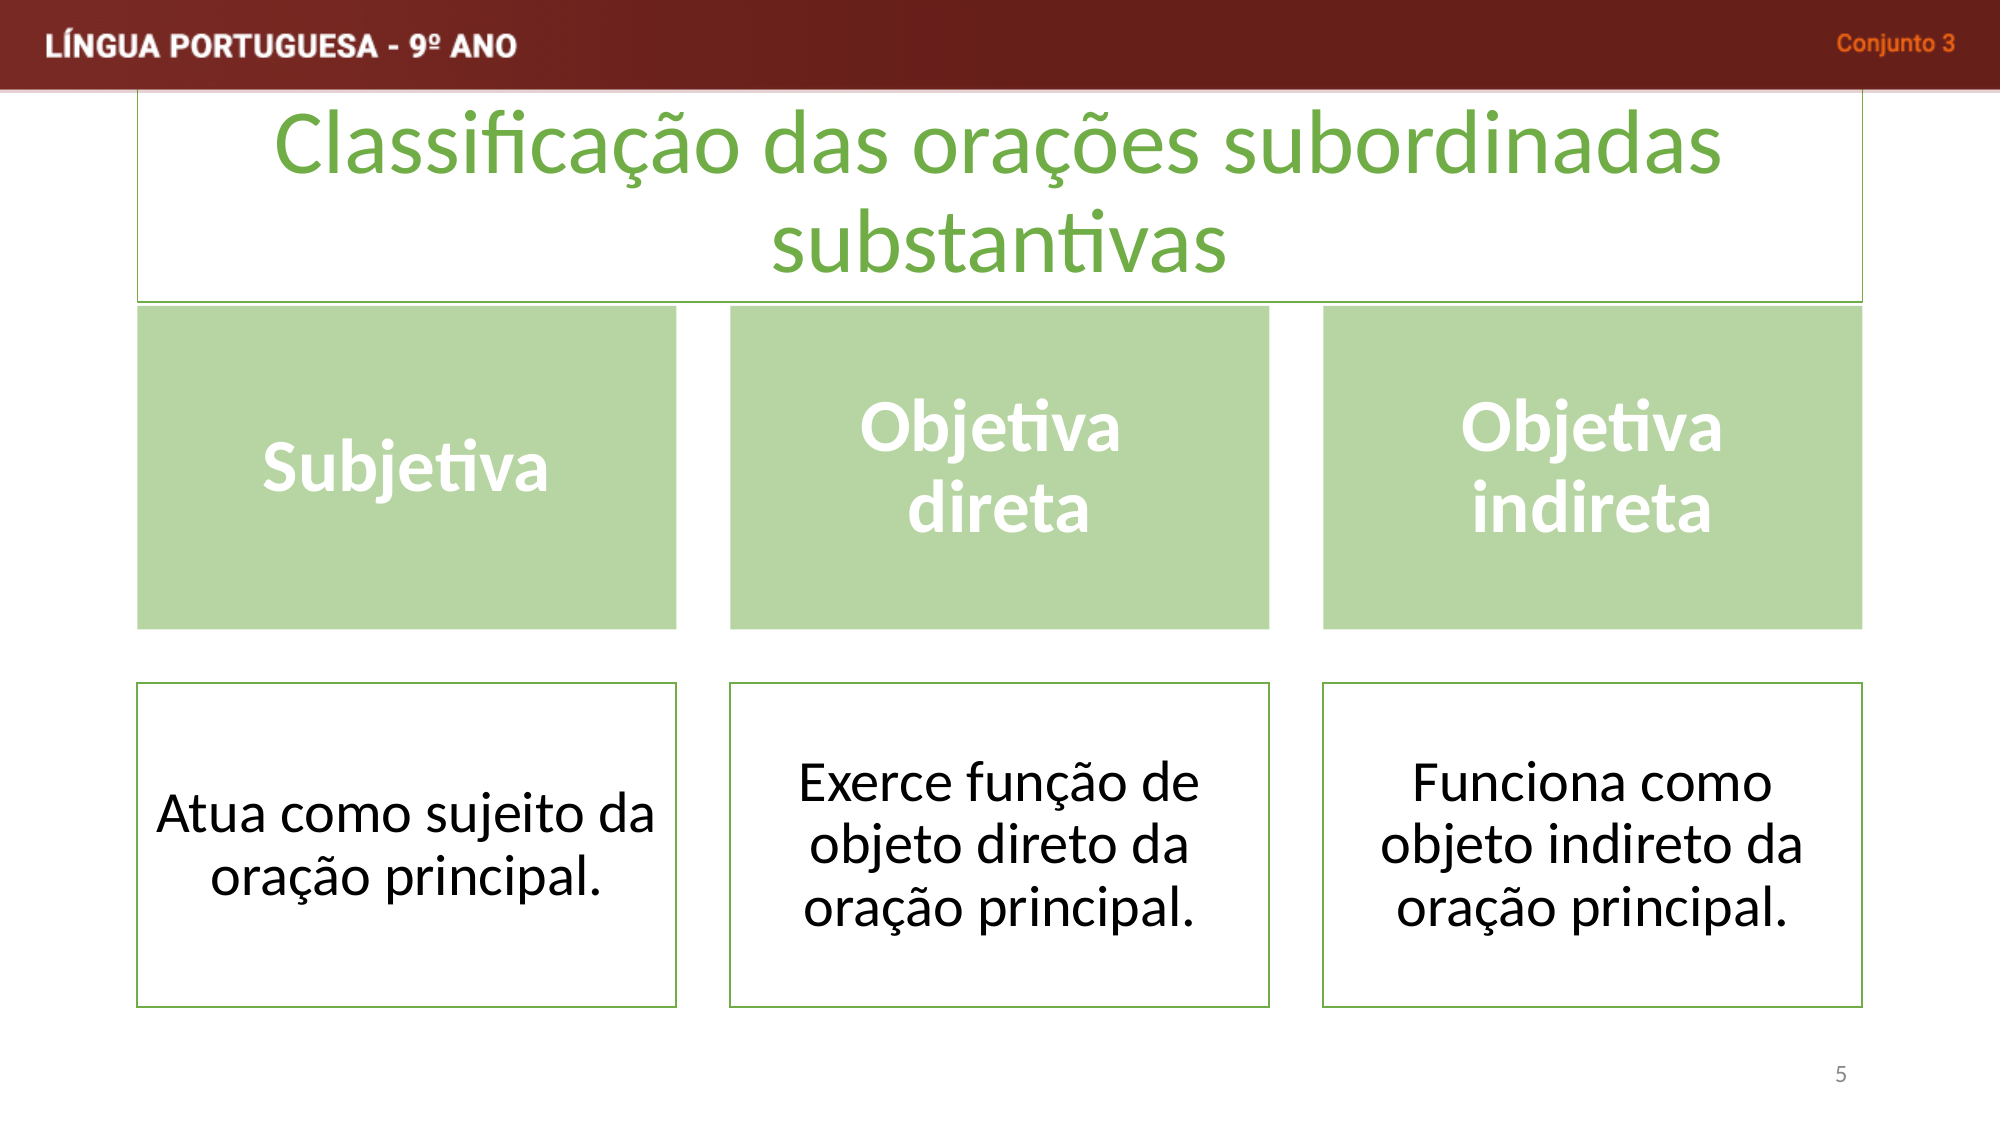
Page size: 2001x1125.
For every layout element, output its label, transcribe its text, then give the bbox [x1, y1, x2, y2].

picture [0, 0, 2000, 93]
title Classificação das orações subordinadas substantivas [137, 93, 1863, 299]
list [137, 299, 1863, 1014]
slide_number 5 [1412, 1042, 1863, 1103]
